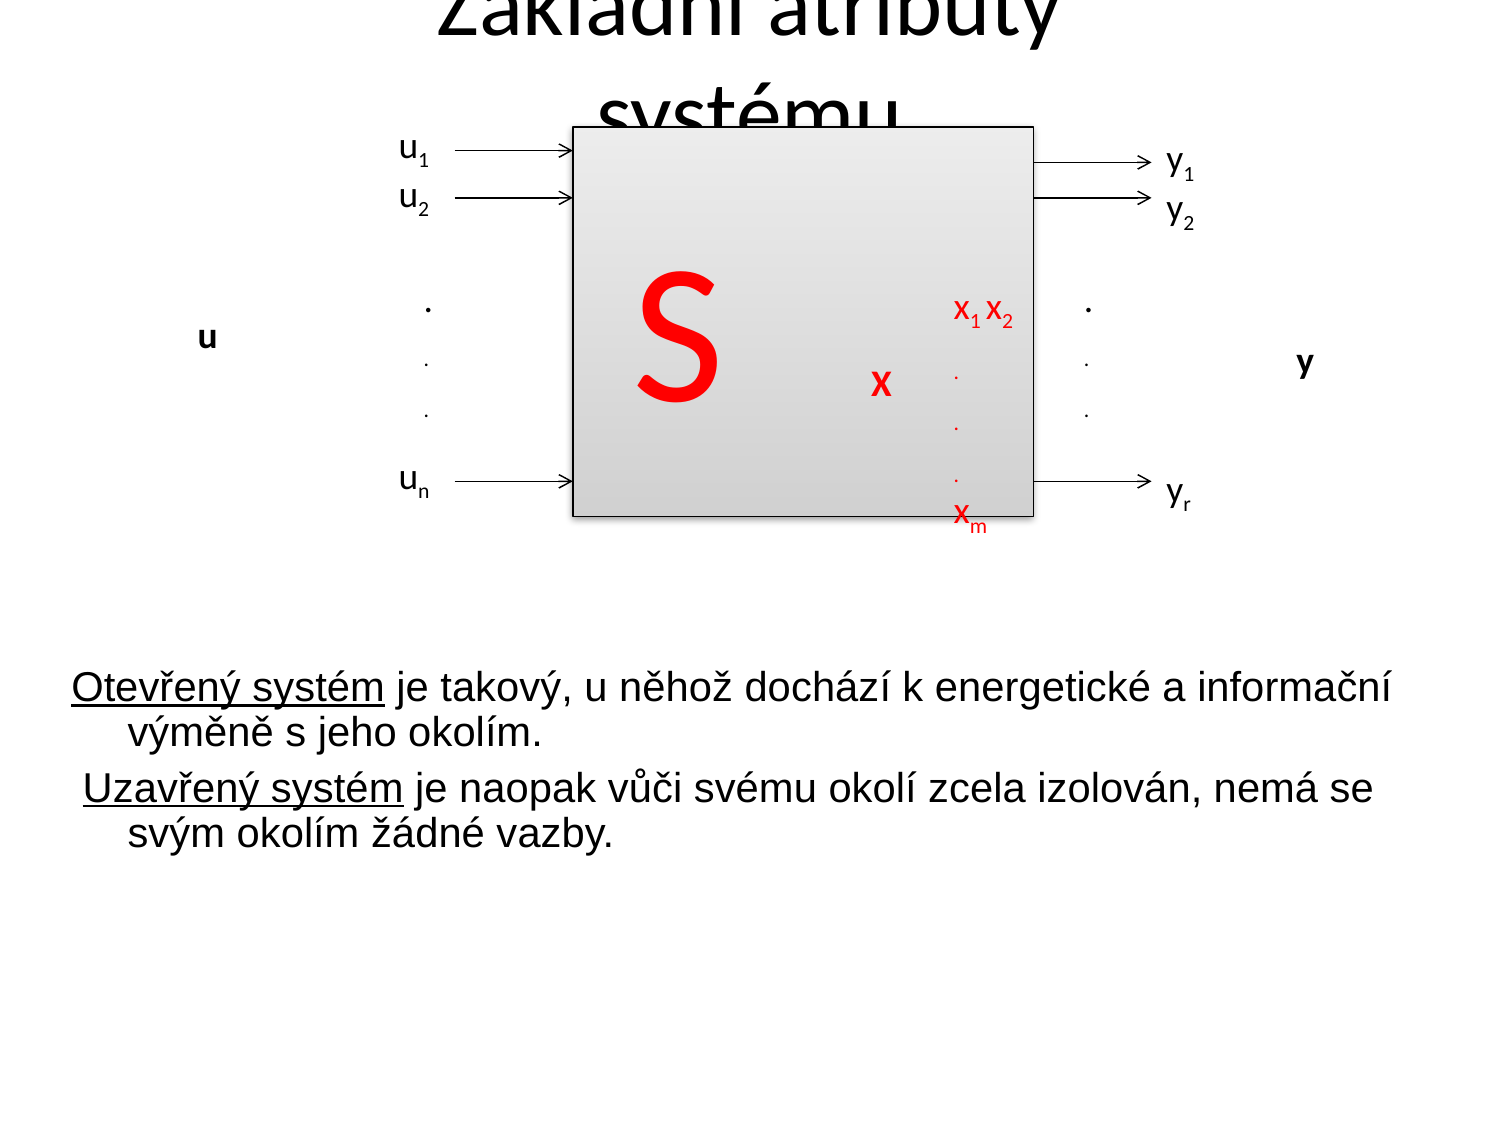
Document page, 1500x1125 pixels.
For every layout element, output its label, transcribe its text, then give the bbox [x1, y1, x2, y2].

title Základní atributy systému [262, 0, 1238, 111]
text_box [182, 113, 1341, 519]
list Otevřený systém je takový, u něhož dochází k energetické a informační výměně s jeho okolím. Uzavřený systém je naopak vůči svému okolí zcela izolován, nemá se svým okolím žádné vazby. [56, 597, 1444, 835]
